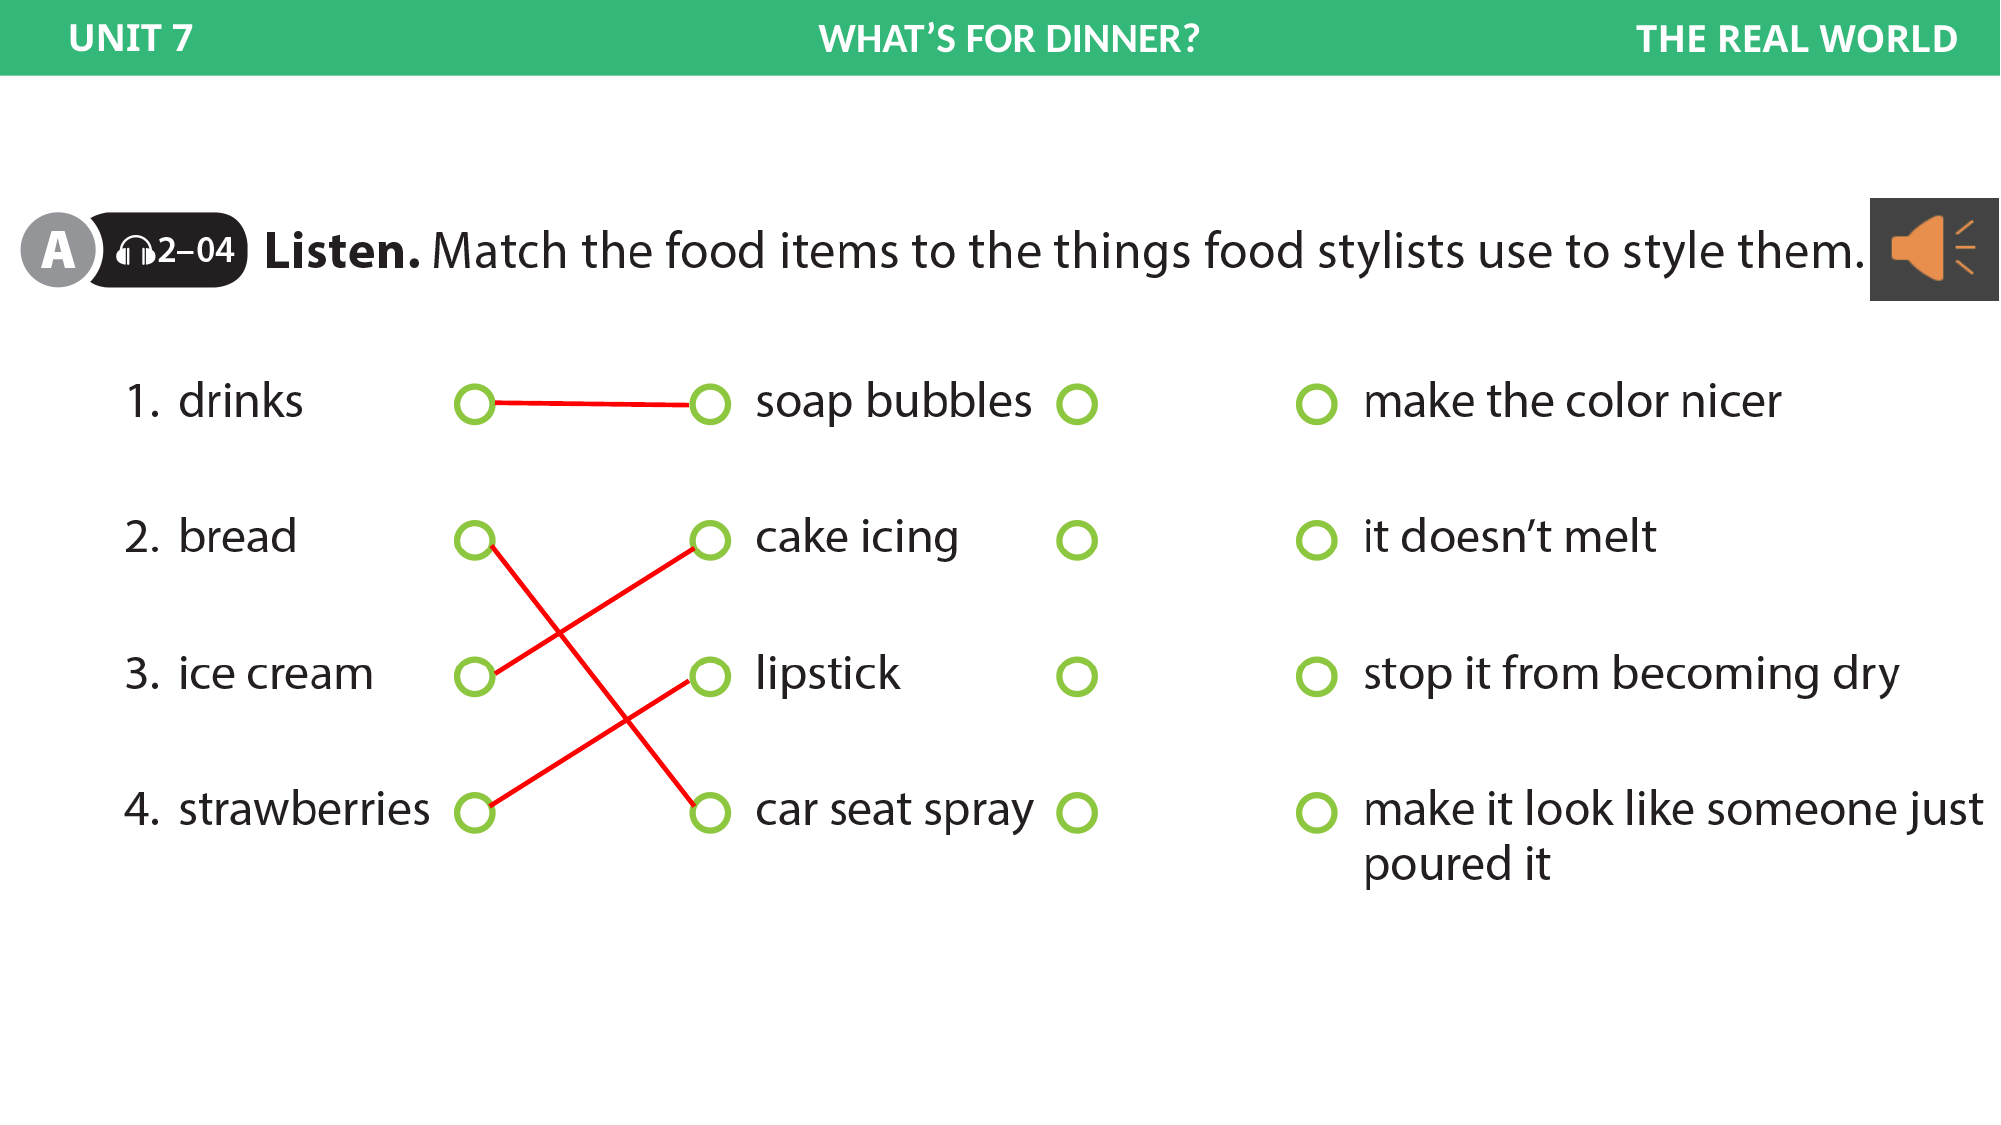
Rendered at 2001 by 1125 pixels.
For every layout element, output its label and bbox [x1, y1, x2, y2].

text_box [489, 680, 689, 807]
text_box [491, 545, 695, 807]
text_box [494, 548, 695, 674]
picture [0, 197, 2000, 900]
text_box [0, 0, 2000, 76]
text_box [494, 402, 689, 406]
